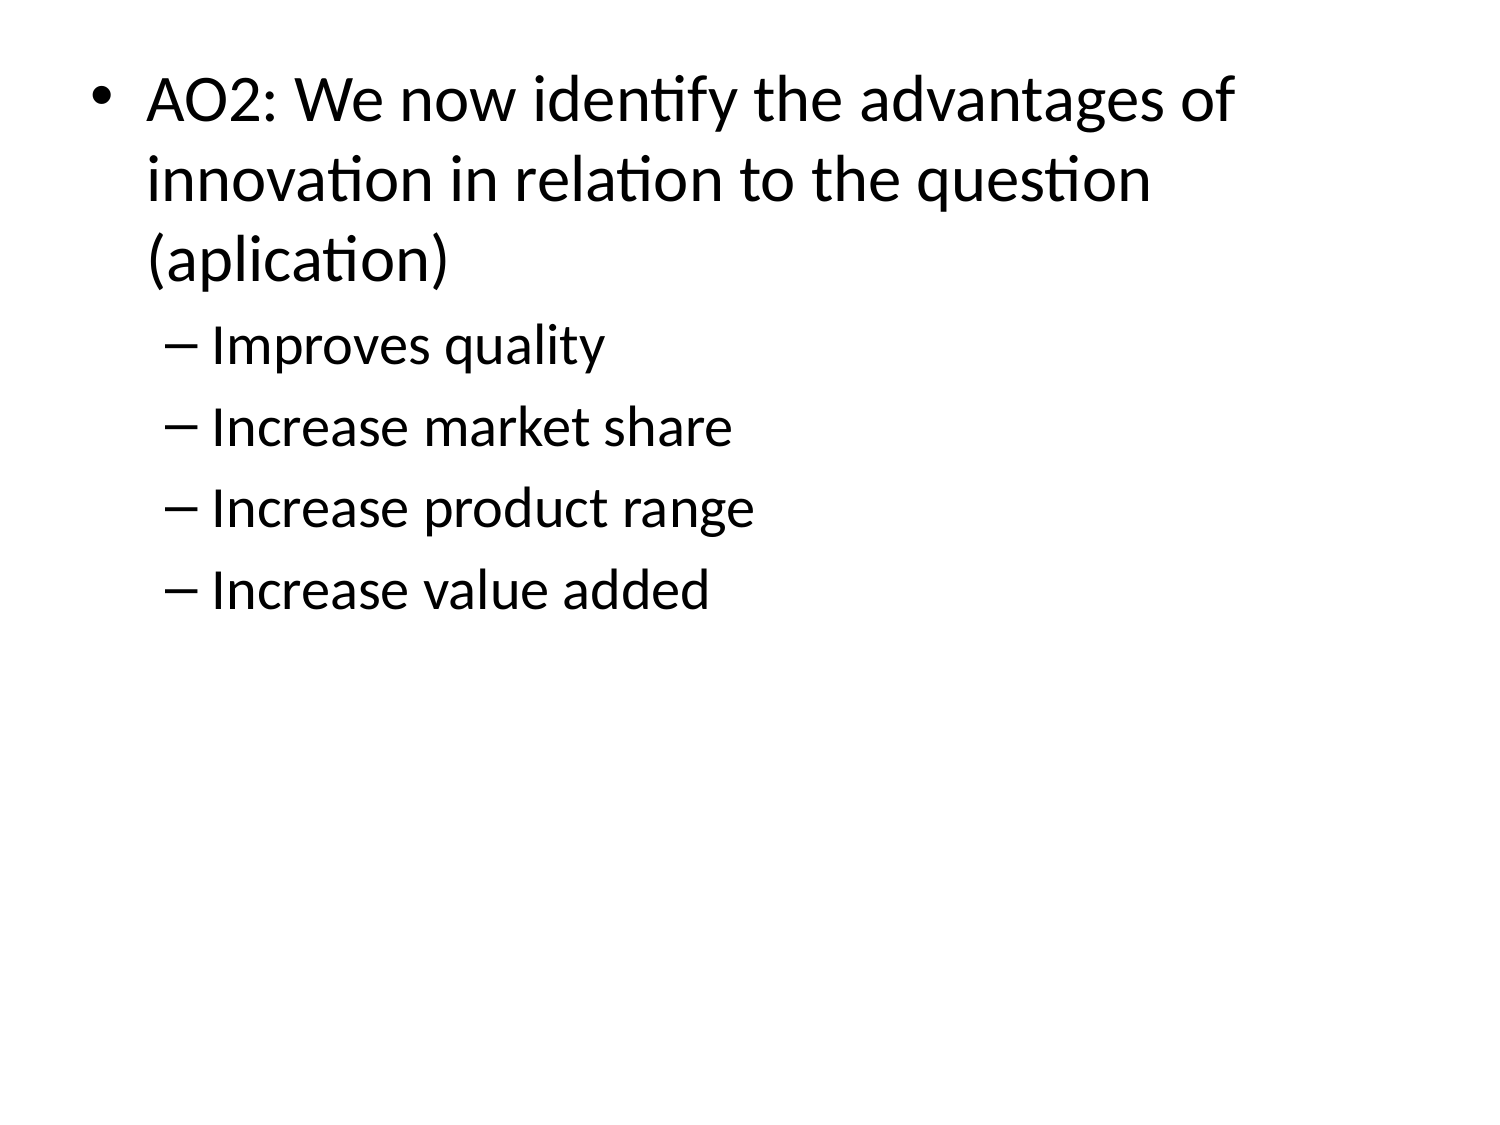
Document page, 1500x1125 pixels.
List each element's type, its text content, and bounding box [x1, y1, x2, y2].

list AO2: We now identify the advantages of innovation in relation to the question (aplication) Improves quality Increase market share Increase product range Increase value added [75, 46, 1425, 1005]
